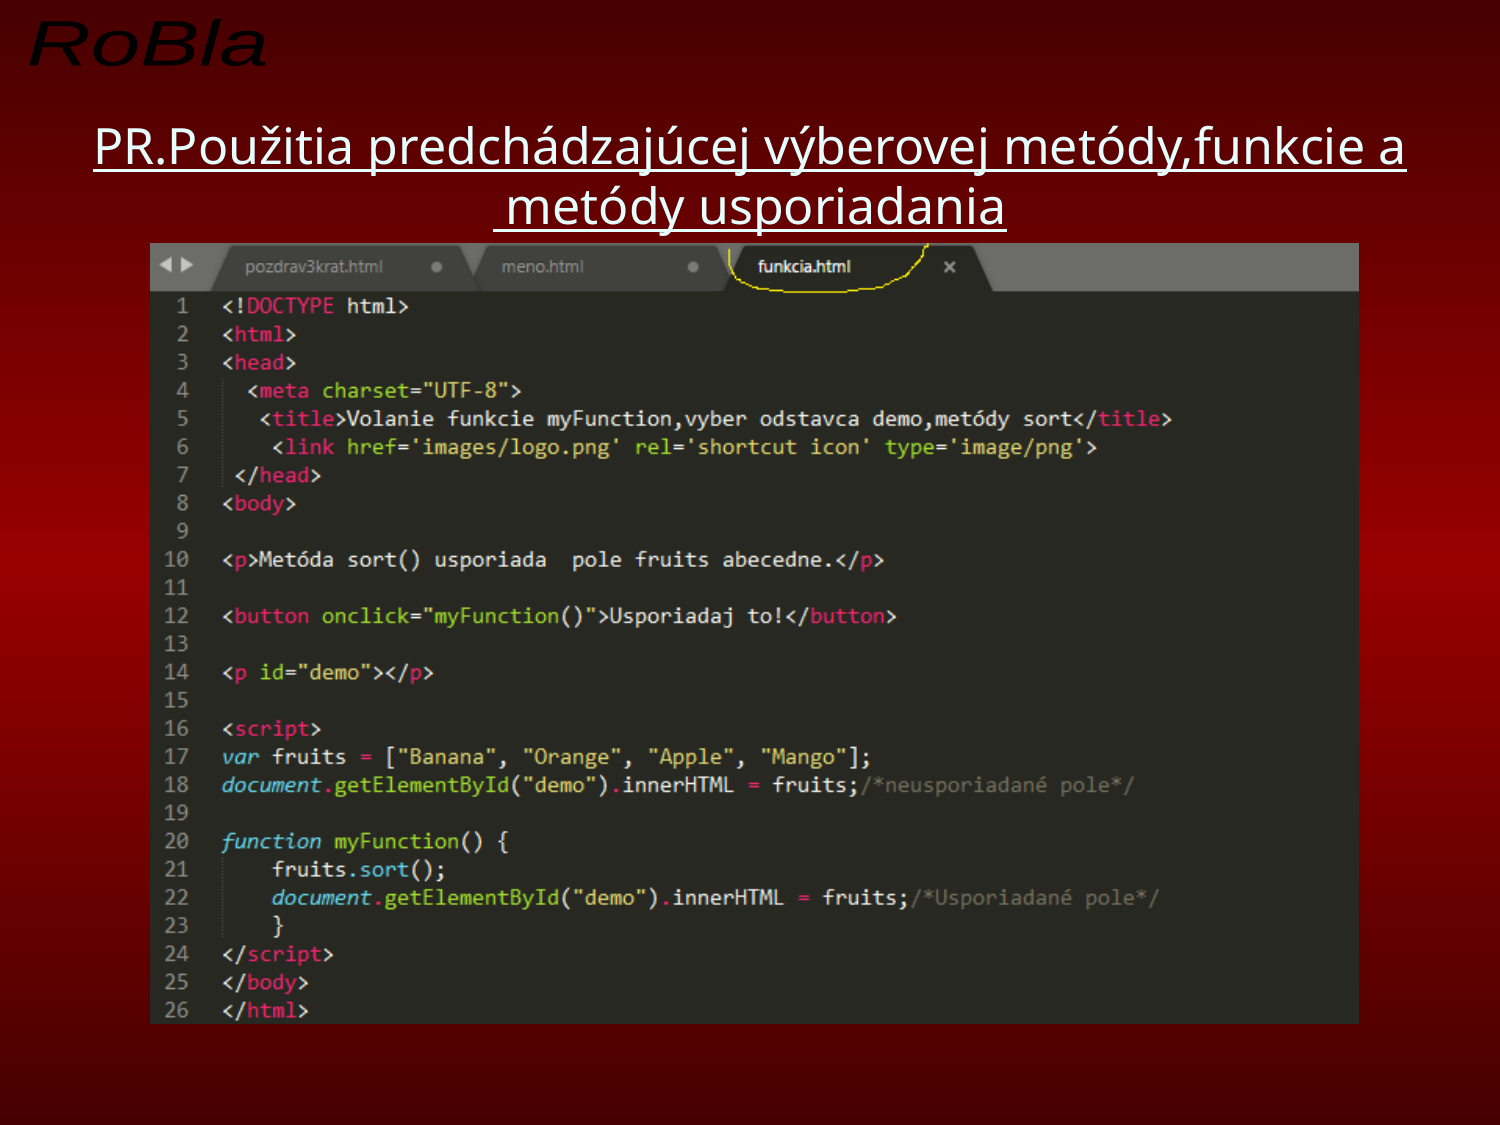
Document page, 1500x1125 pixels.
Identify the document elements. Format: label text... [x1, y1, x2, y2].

title PR.Použitia predchádzajúcej výberovej metódy,funkcie a metódy usporiadania [75, 62, 1425, 288]
picture [150, 243, 1359, 1024]
